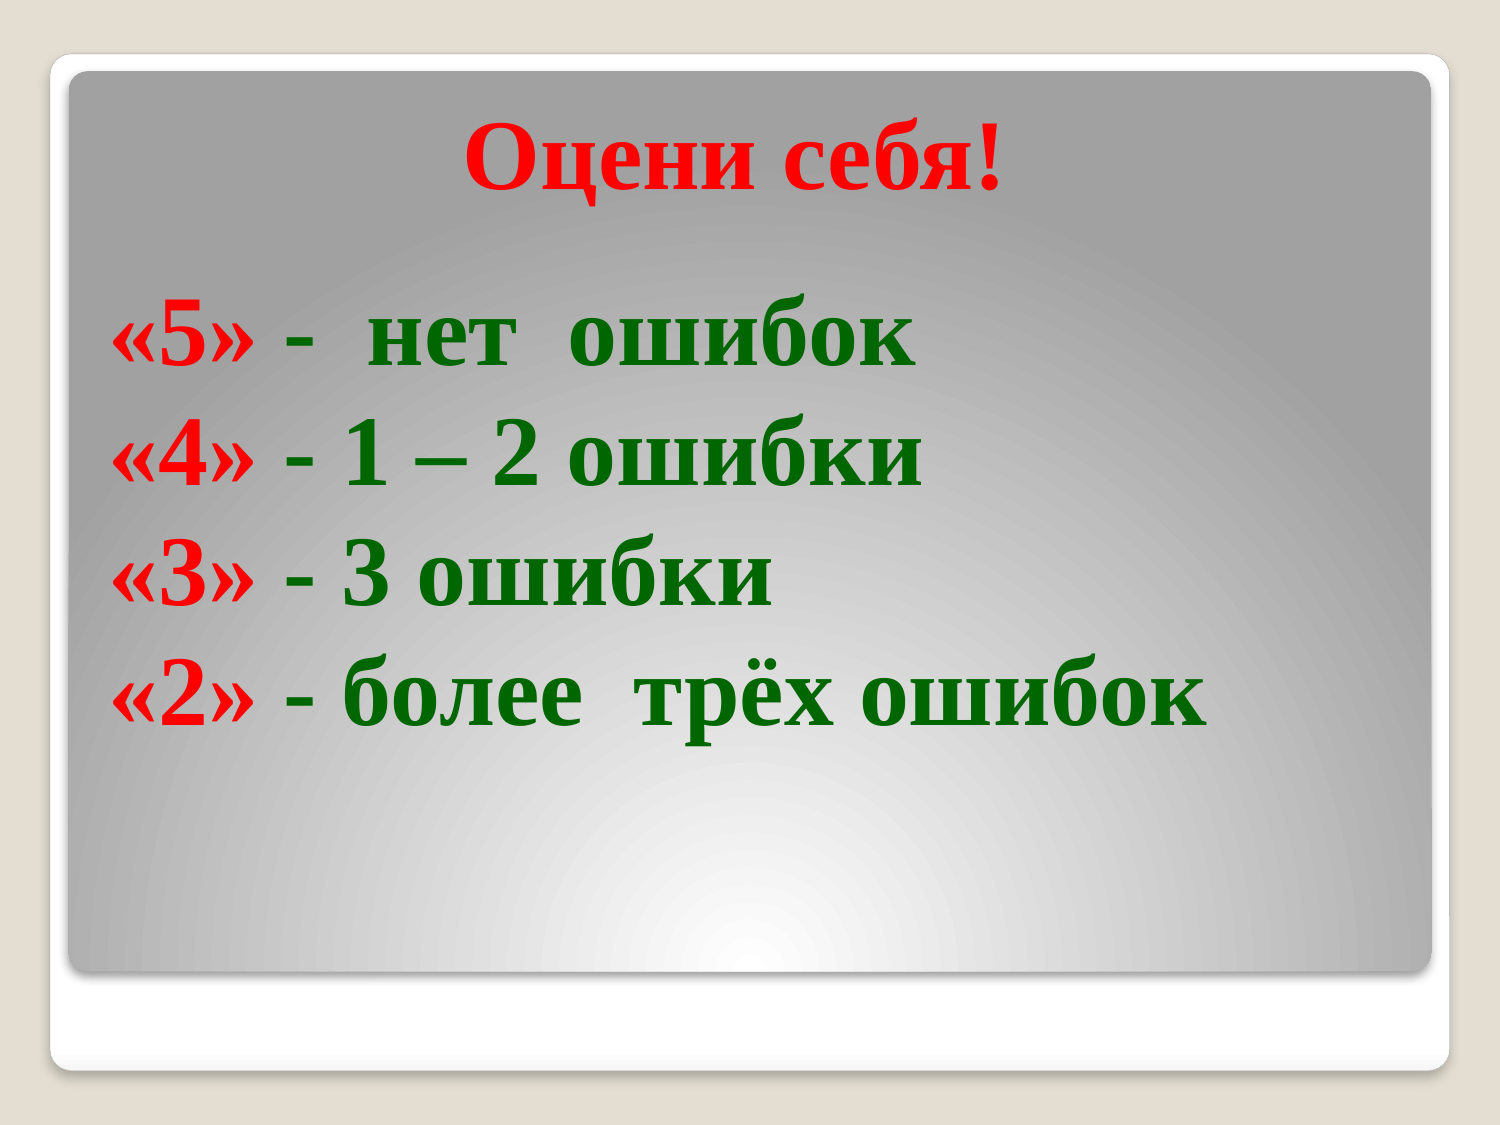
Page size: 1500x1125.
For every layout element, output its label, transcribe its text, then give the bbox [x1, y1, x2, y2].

text_box «5» - нет ошибок «4» - 1 – 2 ошибки «3» - 3 ошибки «2» - более трёх ошибок [93, 257, 1348, 753]
text_box Оцени себя! [448, 82, 1023, 217]
